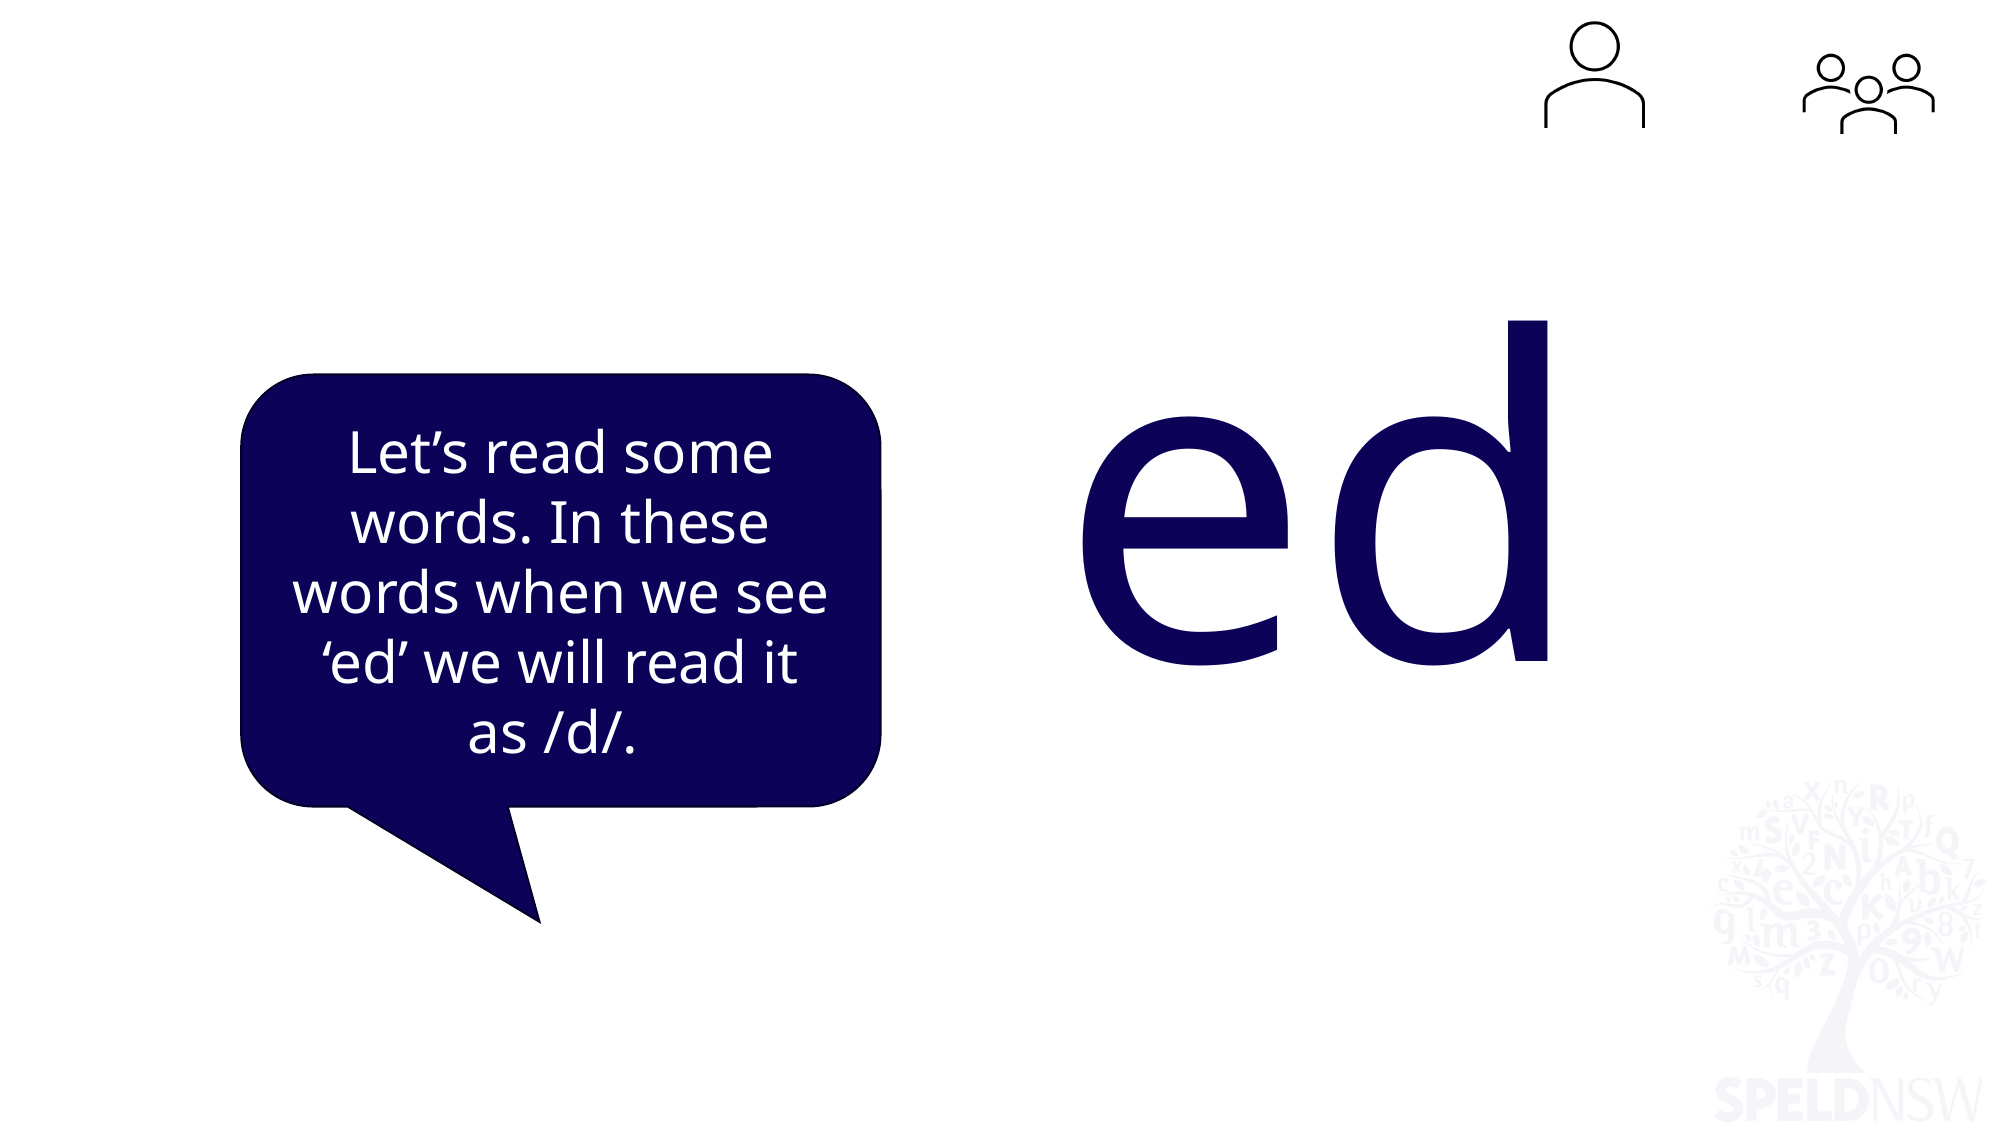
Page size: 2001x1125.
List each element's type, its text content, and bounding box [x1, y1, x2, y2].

text_box Let’s read some words. In these words when we see ‘ed’ we will read it as /d/. [240, 373, 882, 925]
picture [1792, 19, 1944, 170]
text_box ed [975, 374, 1670, 767]
picture [1519, 0, 1670, 150]
